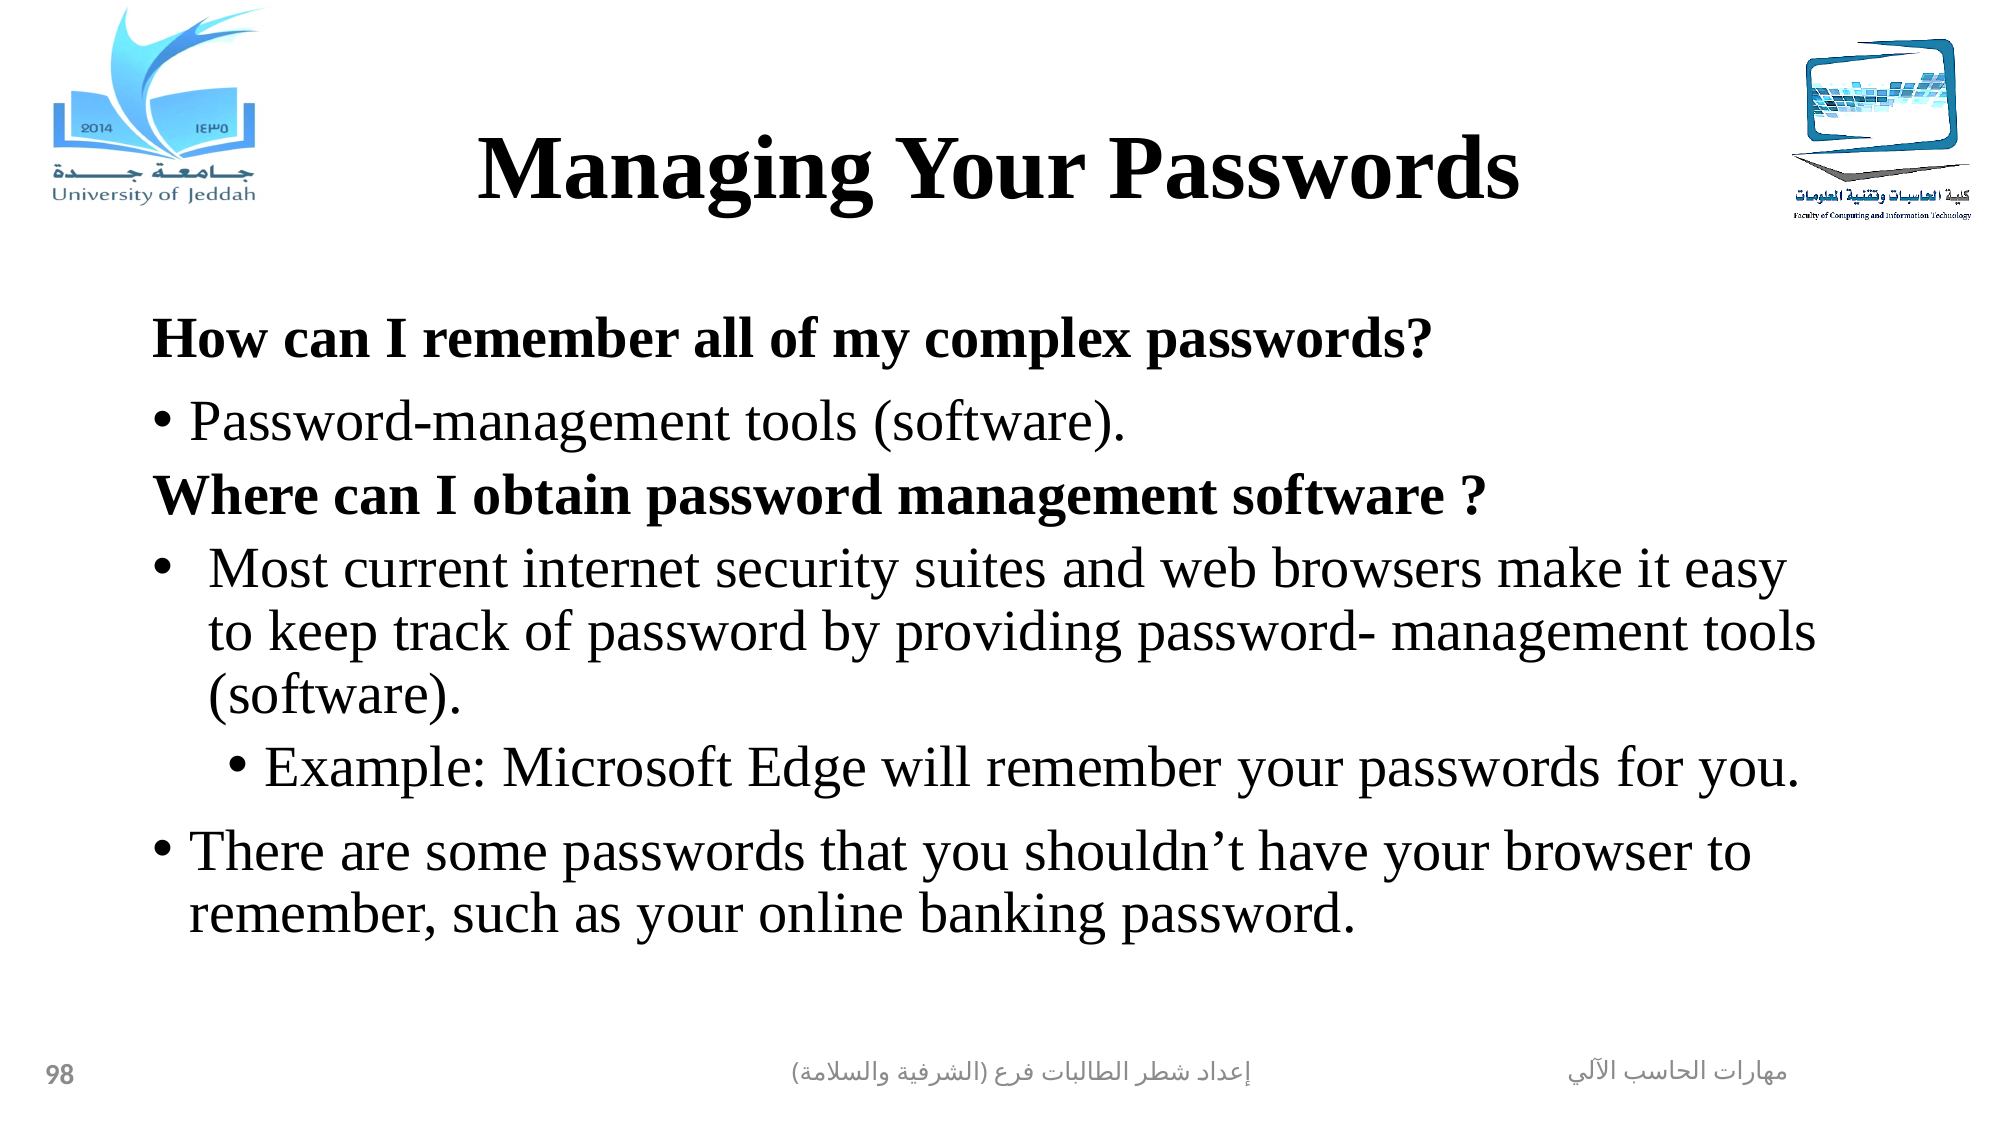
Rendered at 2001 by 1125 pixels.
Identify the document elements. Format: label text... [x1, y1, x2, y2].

slide_number 98 [29, 1042, 480, 1103]
title Managing Your Passwords [137, 59, 1863, 278]
picture [25, 2, 286, 212]
footer إعداد شطر الطالبات فرع (الشرفية والسلامة) [684, 1042, 1360, 1103]
picture [1777, 33, 1977, 232]
list How can I remember all of my complex passwords? Password-management tools (software). Where can I obtain password management software ? Most current internet security suites and web browsers make it easy to keep track of password by providing password- management tools (software). Example: Microsoft Edge will remember your passwords for you. There are some passwords that you shouldn’t have your browser to remember, such as your online banking password. [137, 299, 1863, 1014]
